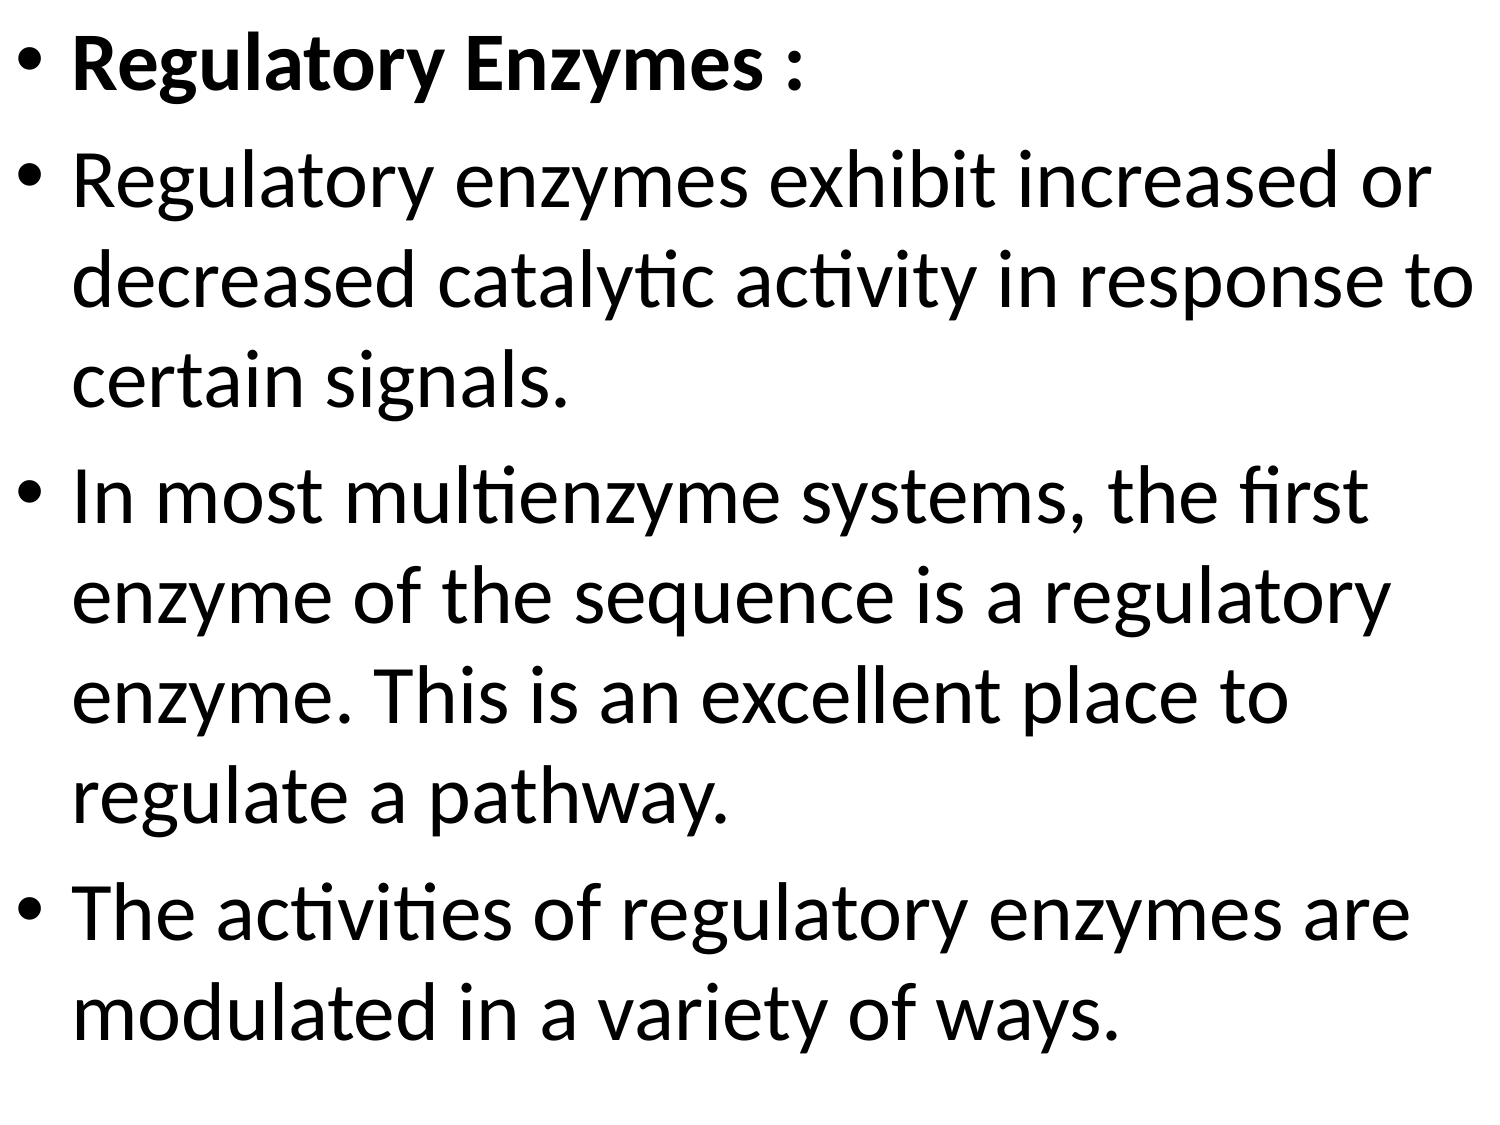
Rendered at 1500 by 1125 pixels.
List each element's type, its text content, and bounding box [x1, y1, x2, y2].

list Regulatory Enzymes : Regulatory enzymes exhibit increased or decreased catalytic activity in response to certain signals. In most multienzyme systems, the first enzyme of the sequence is a regulatory enzyme. This is an excellent place to regulate a pathway. The activities of regulatory enzymes are modulated in a variety of ways. [0, 0, 1500, 1125]
